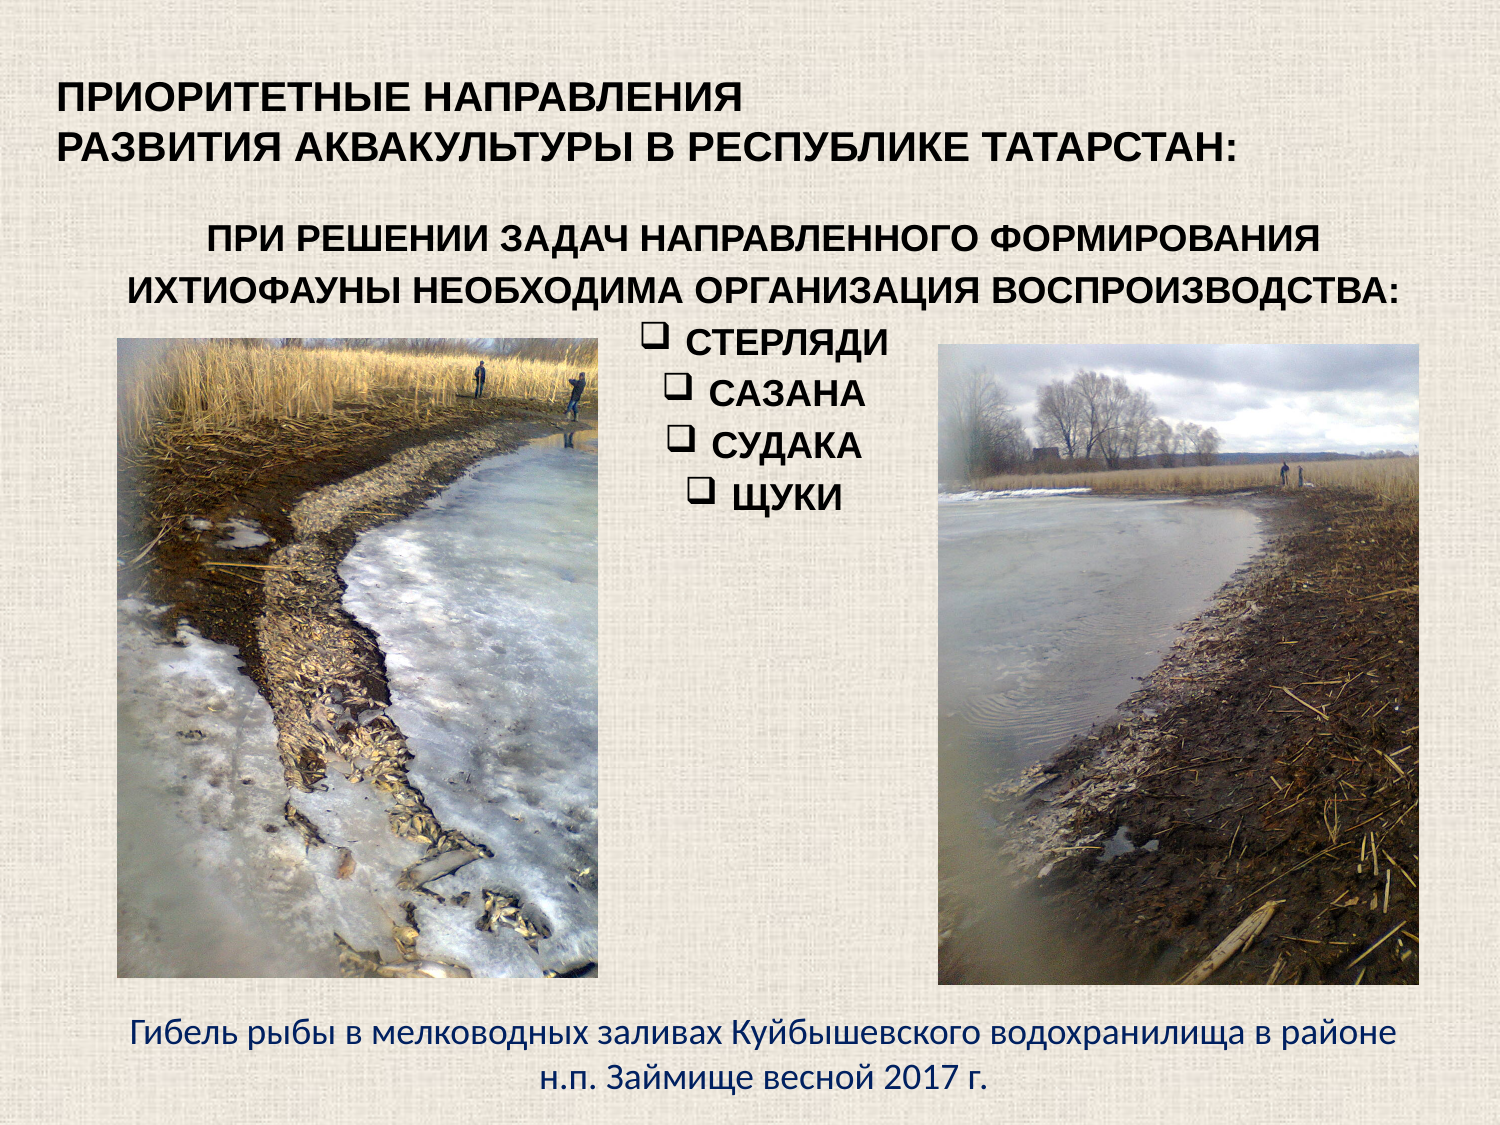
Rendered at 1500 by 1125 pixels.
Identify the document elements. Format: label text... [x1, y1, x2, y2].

text_box приоритетные направления развития аквакультуры в Республике Татарстан: [41, 54, 1483, 177]
picture [938, 344, 1420, 985]
picture [117, 337, 598, 979]
text_box При решении задач направленного формирования ихтиофауны необходима организация воспроизводства: Стерляди сазана Судака Щуки [92, 200, 1435, 577]
text_box Гибель рыбы в мелководных заливах Куйбышевского водохранилища в районе н.п. Займище весной 2017 г. [113, 999, 1415, 1105]
